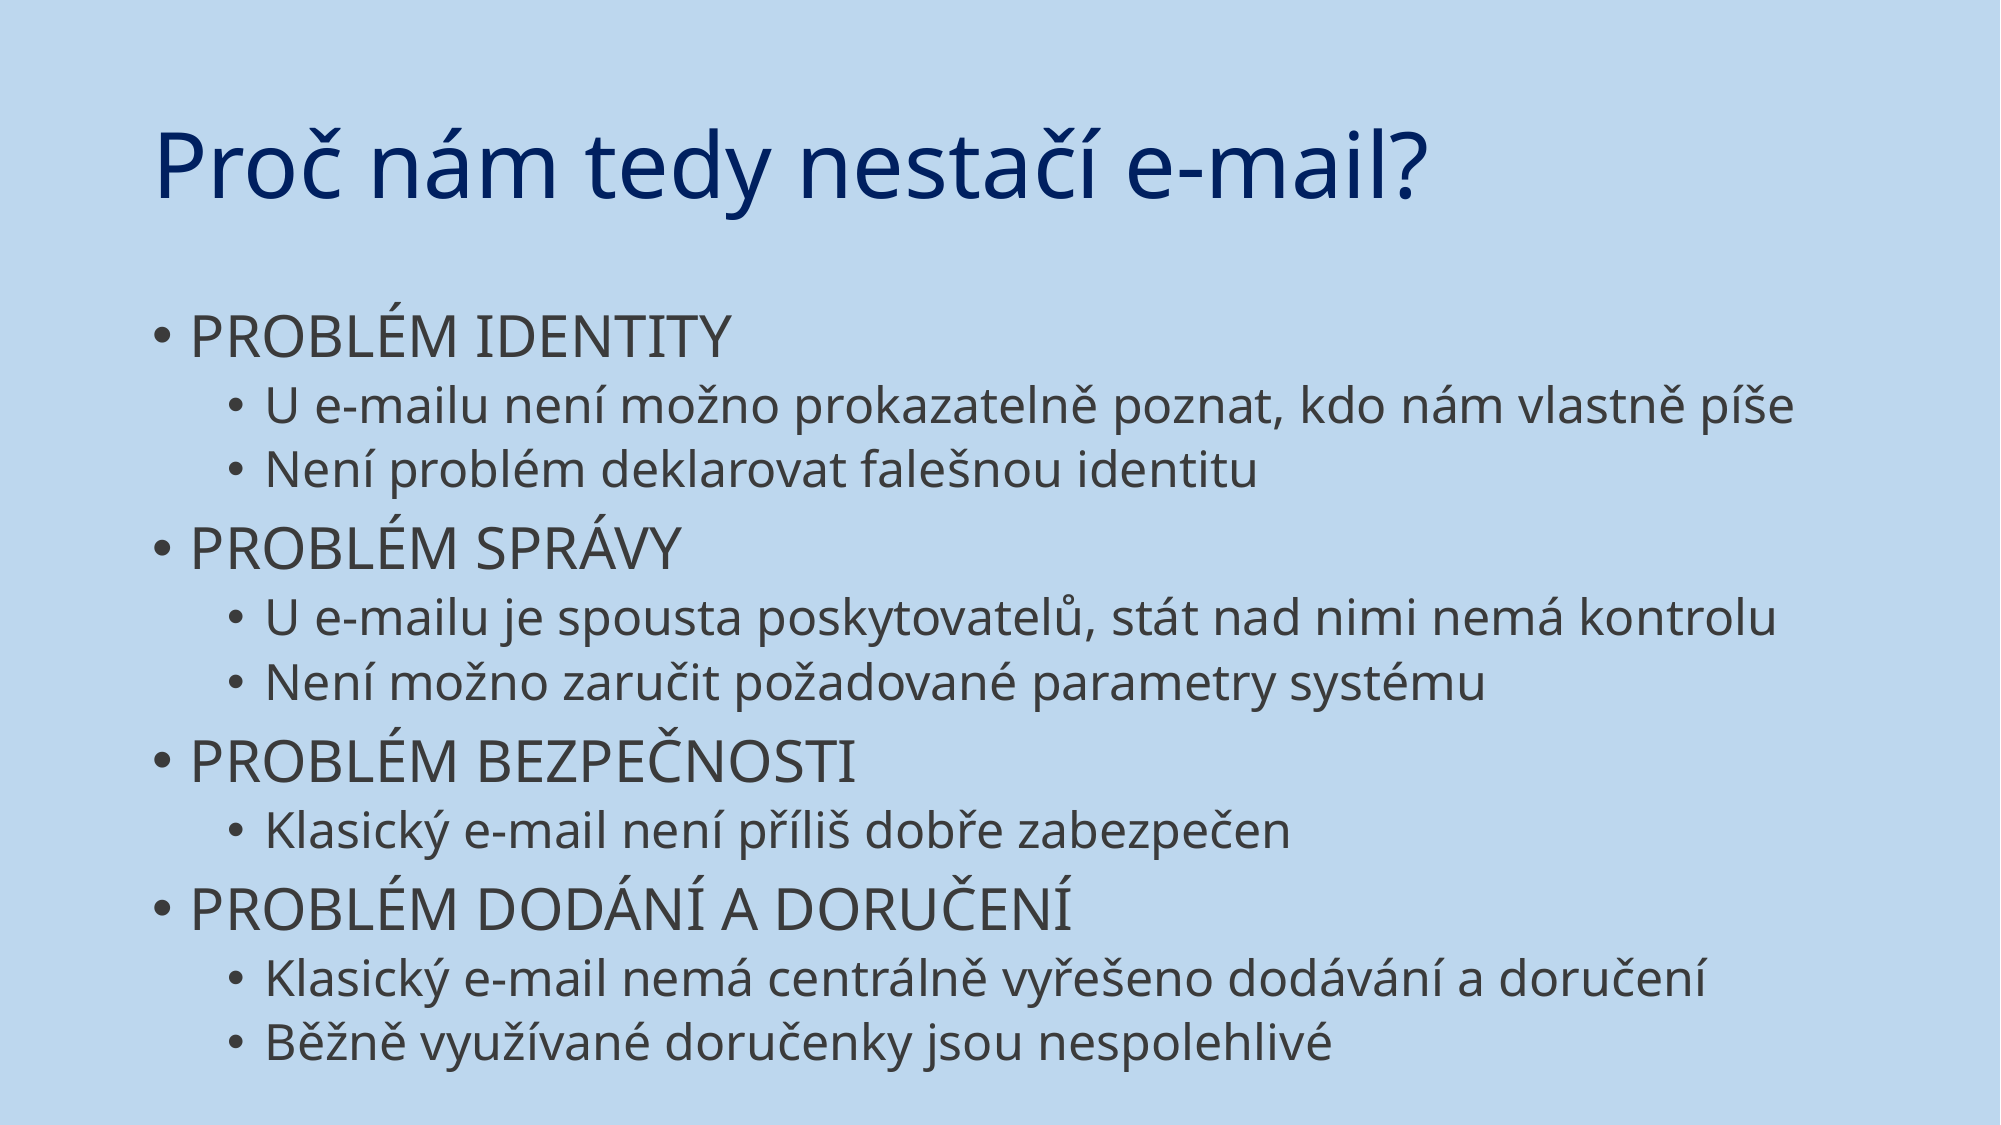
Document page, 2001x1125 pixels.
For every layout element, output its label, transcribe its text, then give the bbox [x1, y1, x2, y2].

title Proč nám tedy nestačí e-mail? [137, 59, 1863, 278]
list PROBLÉM IDENTITY U e-mailu není možno prokazatelně poznat, kdo nám vlastně píše Není problém deklarovat falešnou identitu PROBLÉM SPRÁVY U e-mailu je spousta poskytovatelů, stát nad nimi nemá kontrolu Není možno zaručit požadované parametry systému PROBLÉM BEZPEČNOSTI Klasický e-mail není příliš dobře zabezpečen PROBLÉM DODÁNÍ A DORUČENÍ Klasický e-mail nemá centrálně vyřešeno dodávání a doručení Běžně využívané doručenky jsou nespolehlivé [137, 299, 1863, 1102]
